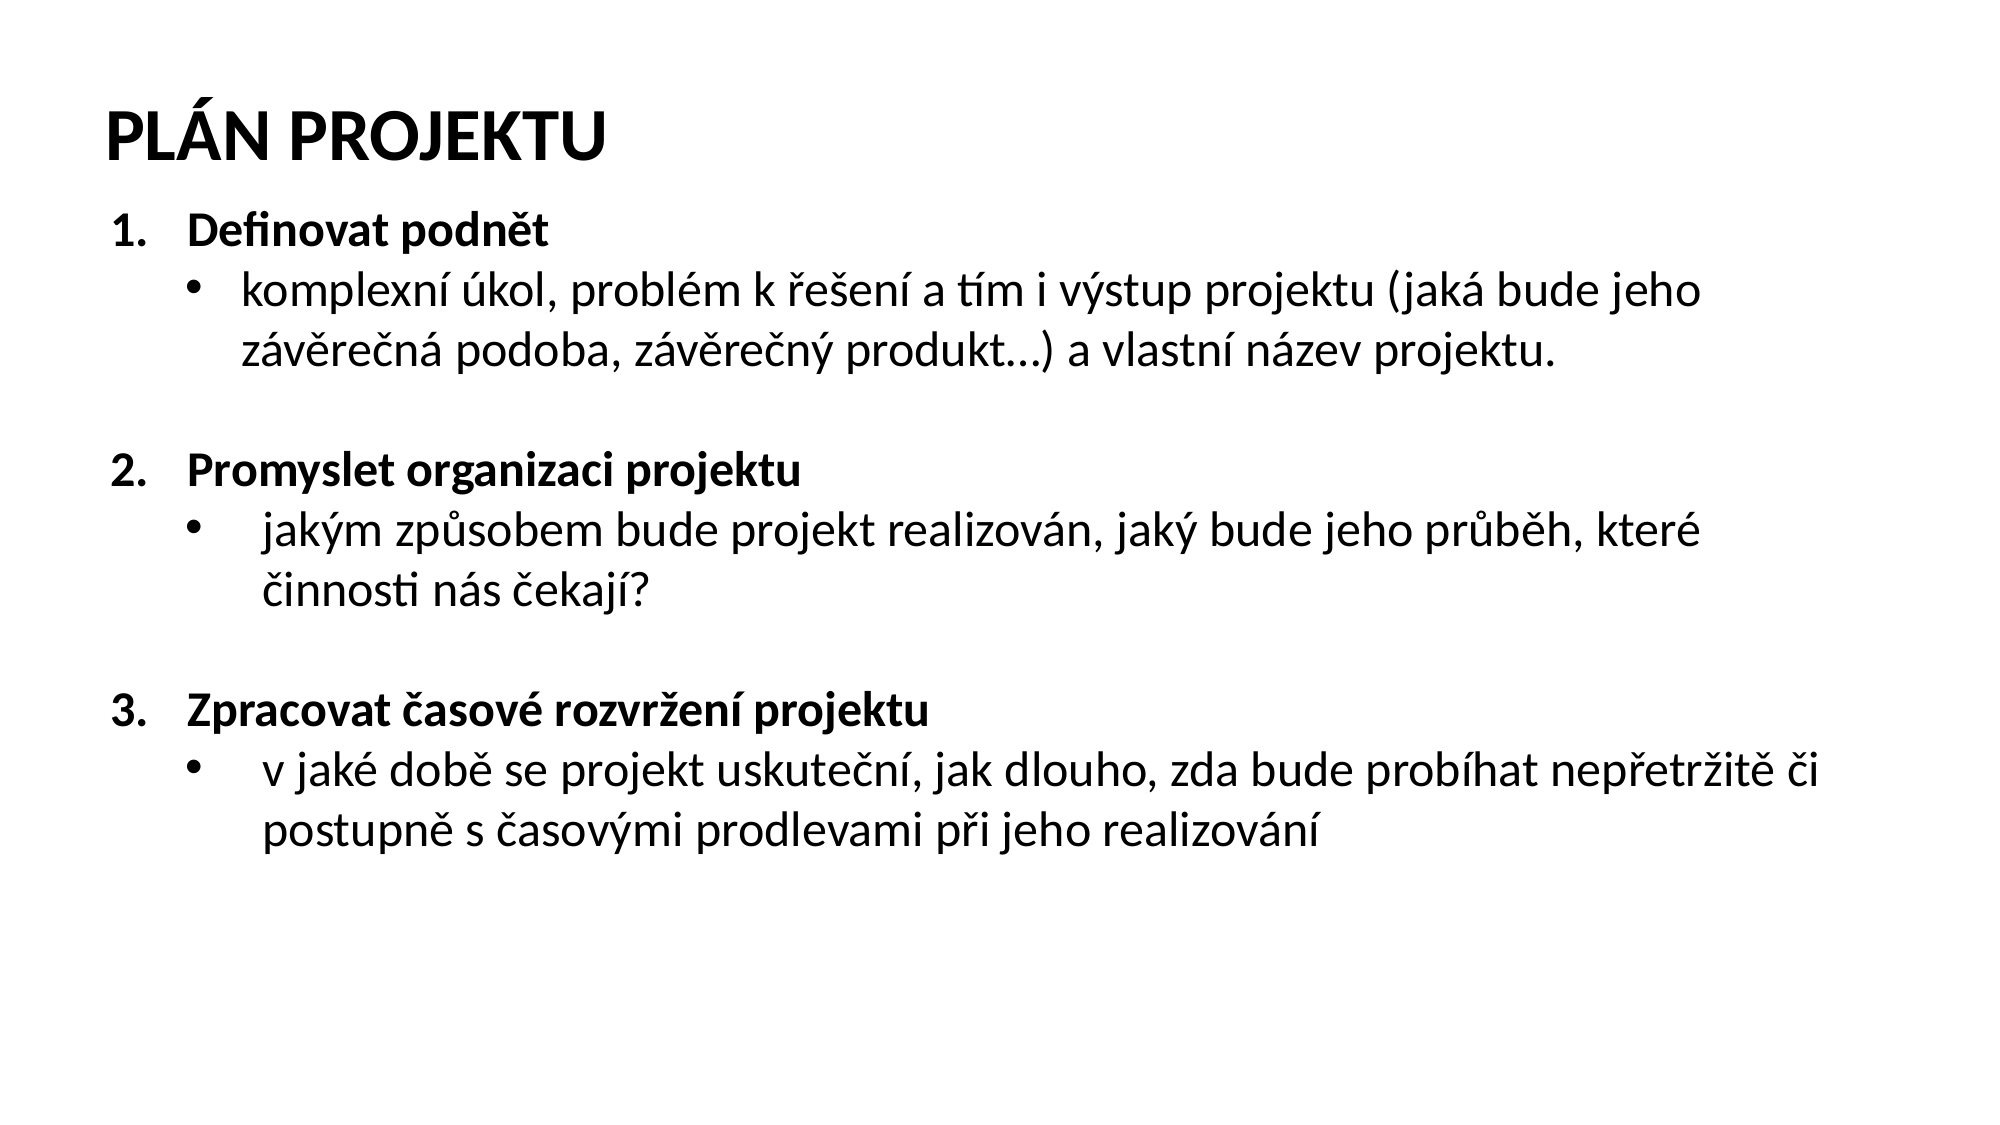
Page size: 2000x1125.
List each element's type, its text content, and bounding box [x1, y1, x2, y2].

text_box Definovat podnět komplexní úkol, problém k řešení a tím i výstup projektu (jaká bude jeho závěrečná podoba, závěrečný produkt…) a vlastní název projektu. Promyslet organizaci projektu jakým způsobem bude projekt realizován, jaký bude jeho průběh, které činnosti nás čekají? Zpracovat časové rozvržení projektu v jaké době se projekt uskuteční, jak dlouho, zda bude probíhat nepřetržitě či postupně s časovými prodlevami při jeho realizování [42, 189, 1886, 964]
text_box Plán projektu [90, 78, 1667, 183]
